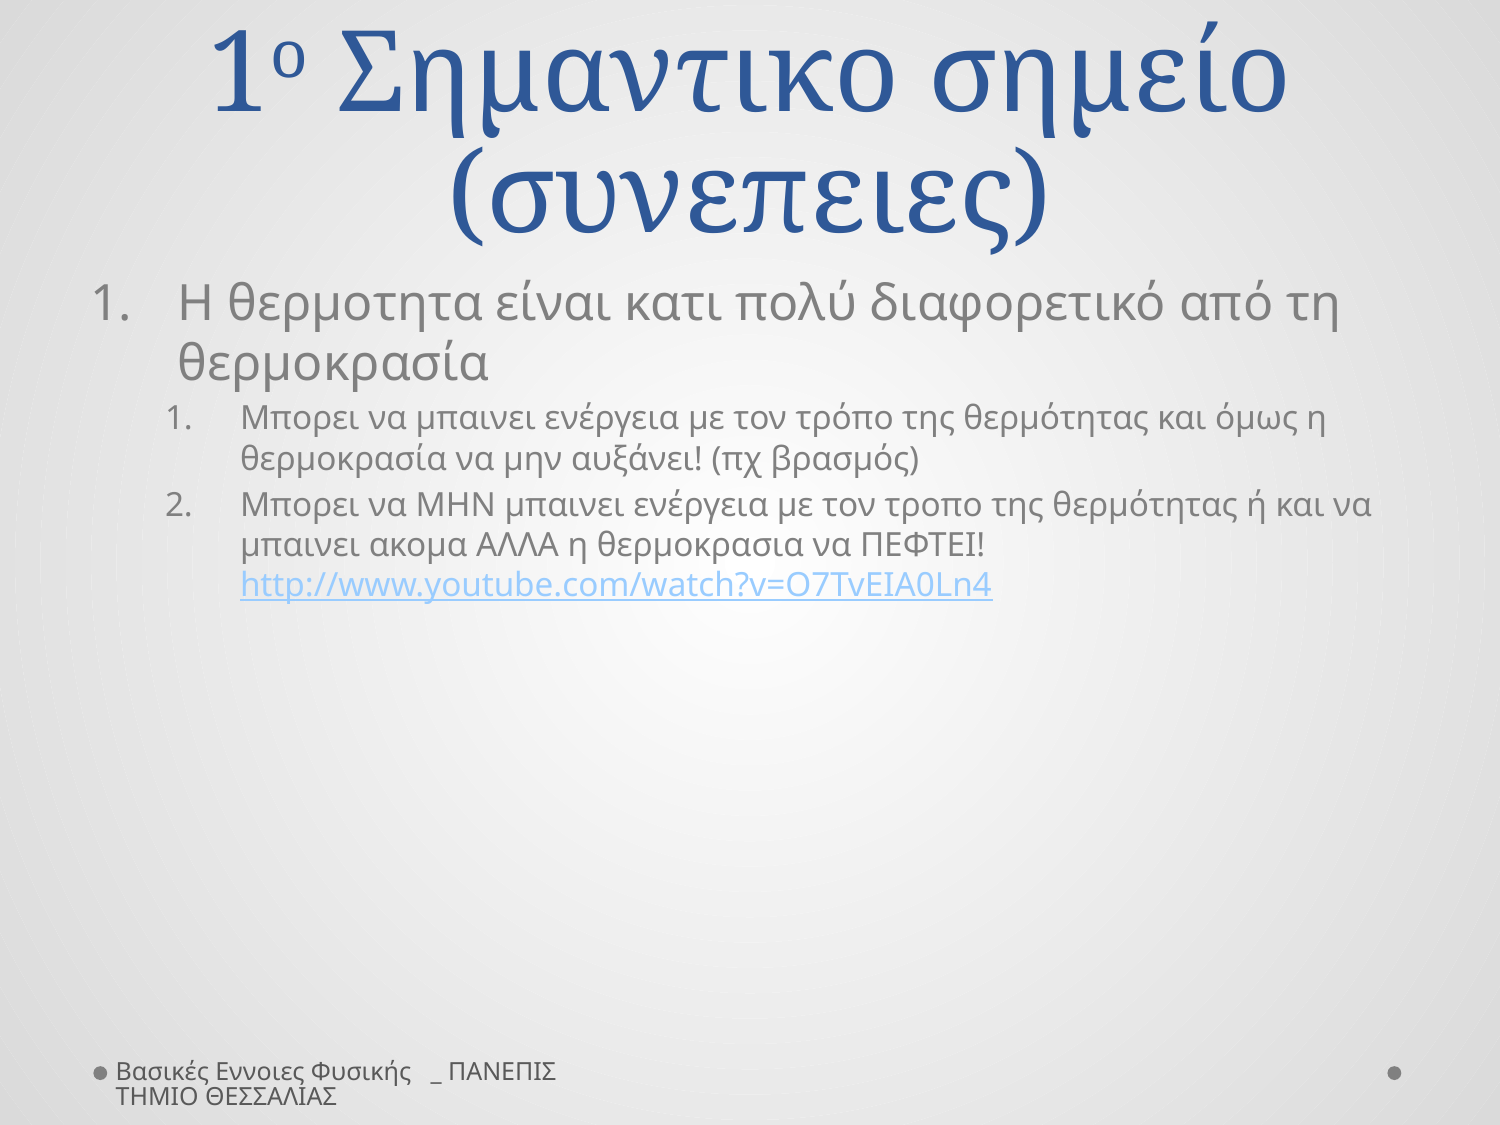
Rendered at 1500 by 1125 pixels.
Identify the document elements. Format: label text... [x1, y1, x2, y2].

list Η θερμοτητα είναι κατι πολύ διαφορετικό από τη θερμοκρασία Μπορει να μπαινει ενέργεια με τον τρόπο της θερμότητας και όμως η θερμοκρασία να μην αυξάνει! (πχ βρασμός) Μπορει να ΜΗΝ μπαινει ενέργεια με τον τροπο της θερμότητας ή και να μπαινει ακομα ΑΛΛΑ η θερμοκρασια να ΠΕΦΤΕΙ! http://www.youtube.com/watch?v=O7TvEIA0Ln4 [75, 262, 1425, 1005]
title 1ο Σημαντικο σημείο (συνεπειες) [75, 0, 1425, 262]
footer Βασικές Εννοιες Φυσικής _ ΠΑΝΕΠΙΣΤΗΜΙΟ ΘΕΣΣΑΛΙΑΣ [108, 1042, 576, 1103]
